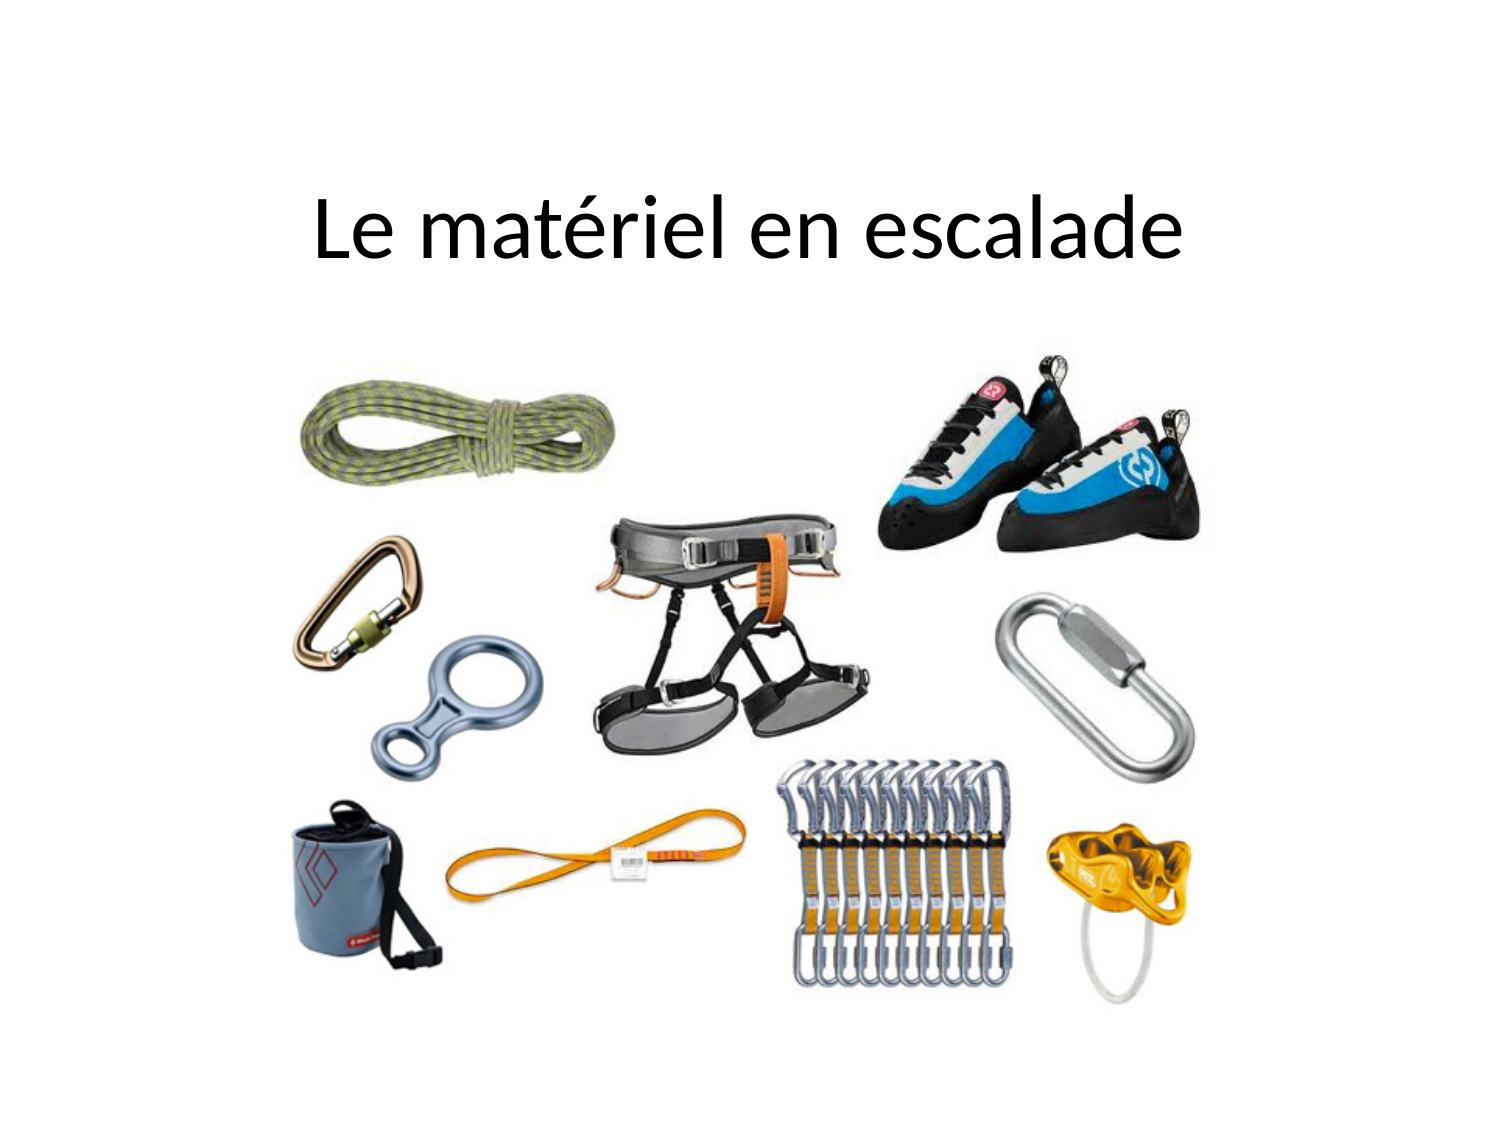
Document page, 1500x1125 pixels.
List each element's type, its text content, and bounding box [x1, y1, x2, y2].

title Le matériel en escalade [112, 101, 1388, 343]
picture [265, 325, 1215, 1064]
